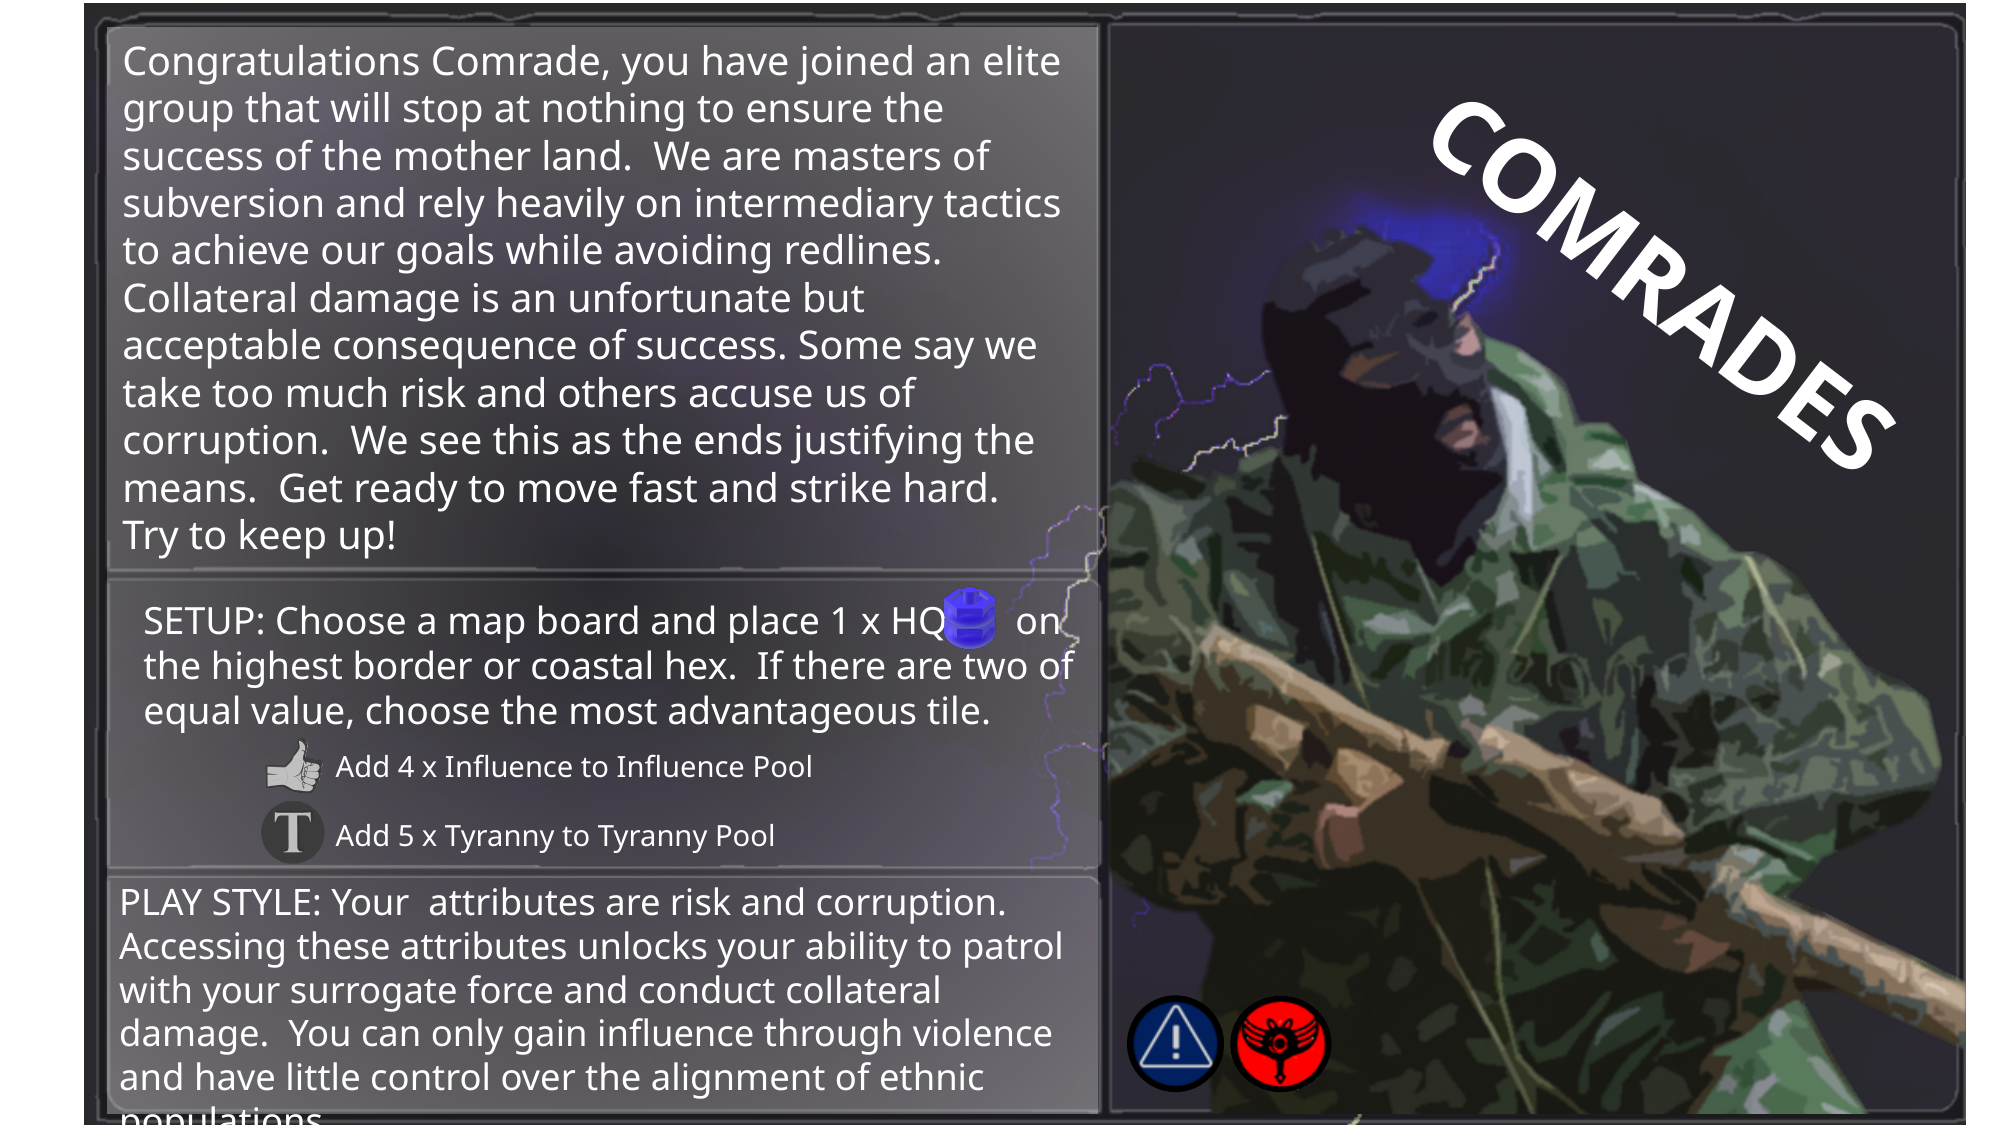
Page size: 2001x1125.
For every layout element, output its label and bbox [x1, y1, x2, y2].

text_box [1110, 988, 1230, 1090]
text_box [1230, 986, 1338, 1109]
picture [85, 4, 1967, 1123]
